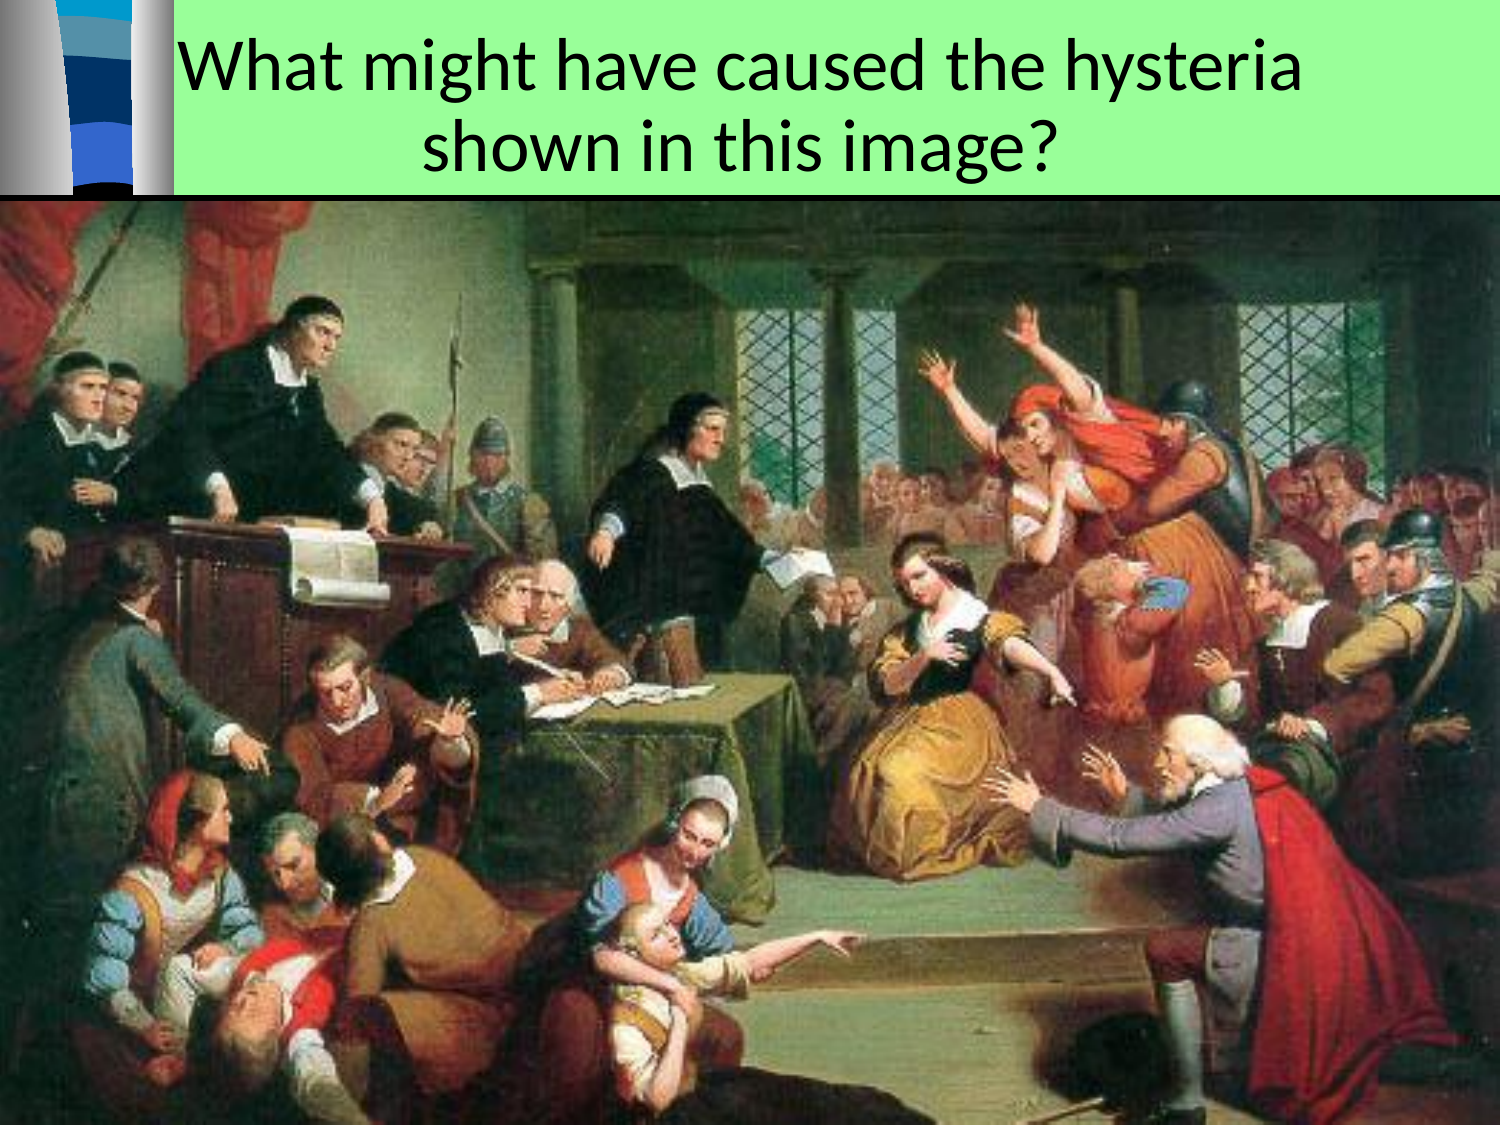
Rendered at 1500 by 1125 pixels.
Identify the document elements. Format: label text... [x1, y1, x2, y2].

title What might have caused the hysteria shown in this image? [0, 12, 1500, 195]
picture [0, 200, 1500, 1125]
